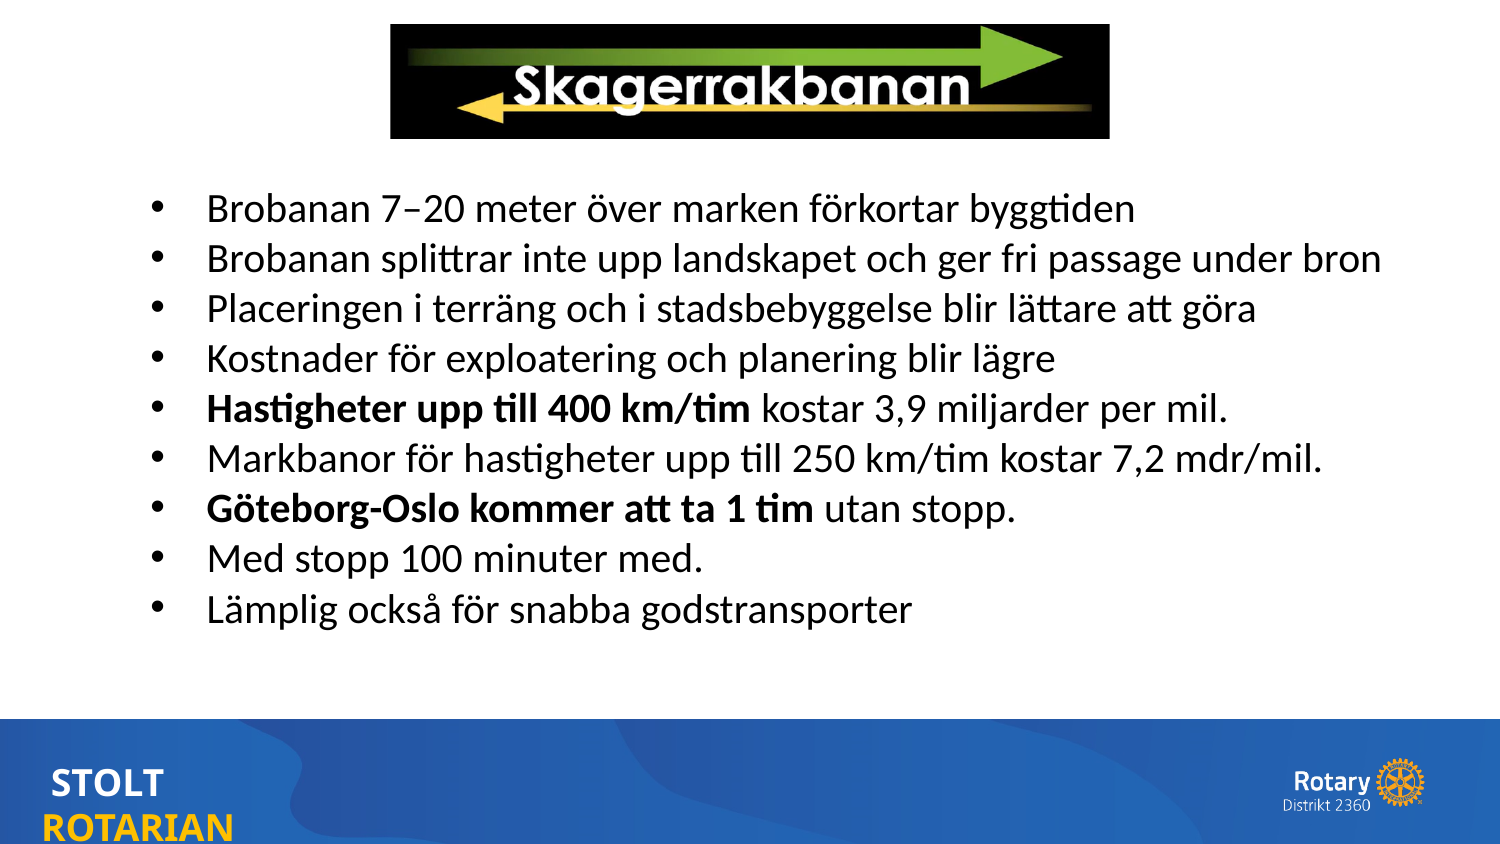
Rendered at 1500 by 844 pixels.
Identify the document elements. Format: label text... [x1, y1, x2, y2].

text_box Brobanan 7–20 meter över marken förkortar byggtiden Brobanan splittrar inte upp landskapet och ger fri passage under bron Placeringen i terräng och i stadsbebyggelse blir lättare att göra Kostnader för exploatering och planering blir lägre Hastigheter upp till 400 km/tim kostar 3,9 miljarder per mil. Markbanor för hastigheter upp till 250 km/tim kostar 7,2 mdr/mil. Göteborg-Oslo kommer att ta 1 tim utan stopp. Med stopp 100 minuter med. Lämplig också för snabba godstransporter [135, 173, 1424, 639]
picture [0, 685, 1500, 844]
picture [390, 23, 1110, 140]
